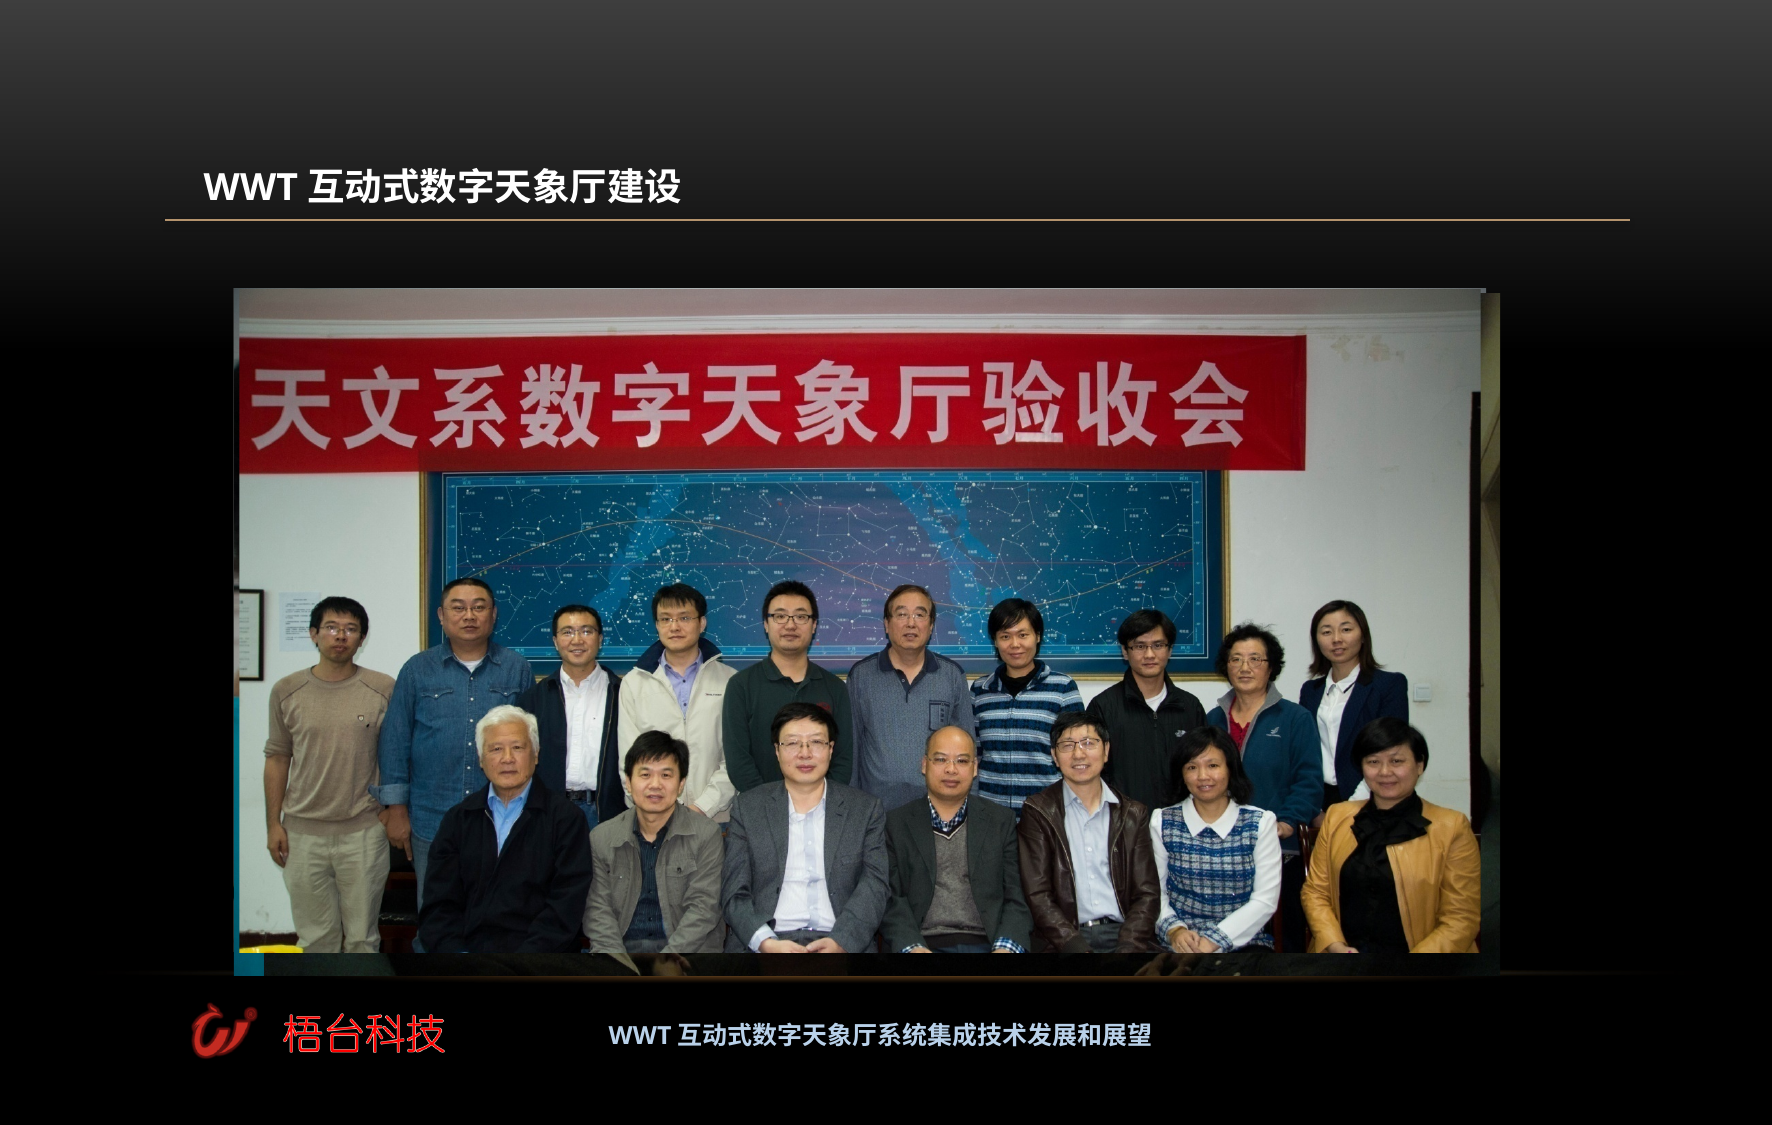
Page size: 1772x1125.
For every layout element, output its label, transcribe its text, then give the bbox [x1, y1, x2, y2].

picture [0, 0, 1772, 1125]
text_box WWT互动式数字天象厅建设 [189, 155, 780, 216]
text_box WWT互动式数字天象厅系统集成技术发展和展望 [593, 1012, 1168, 1058]
